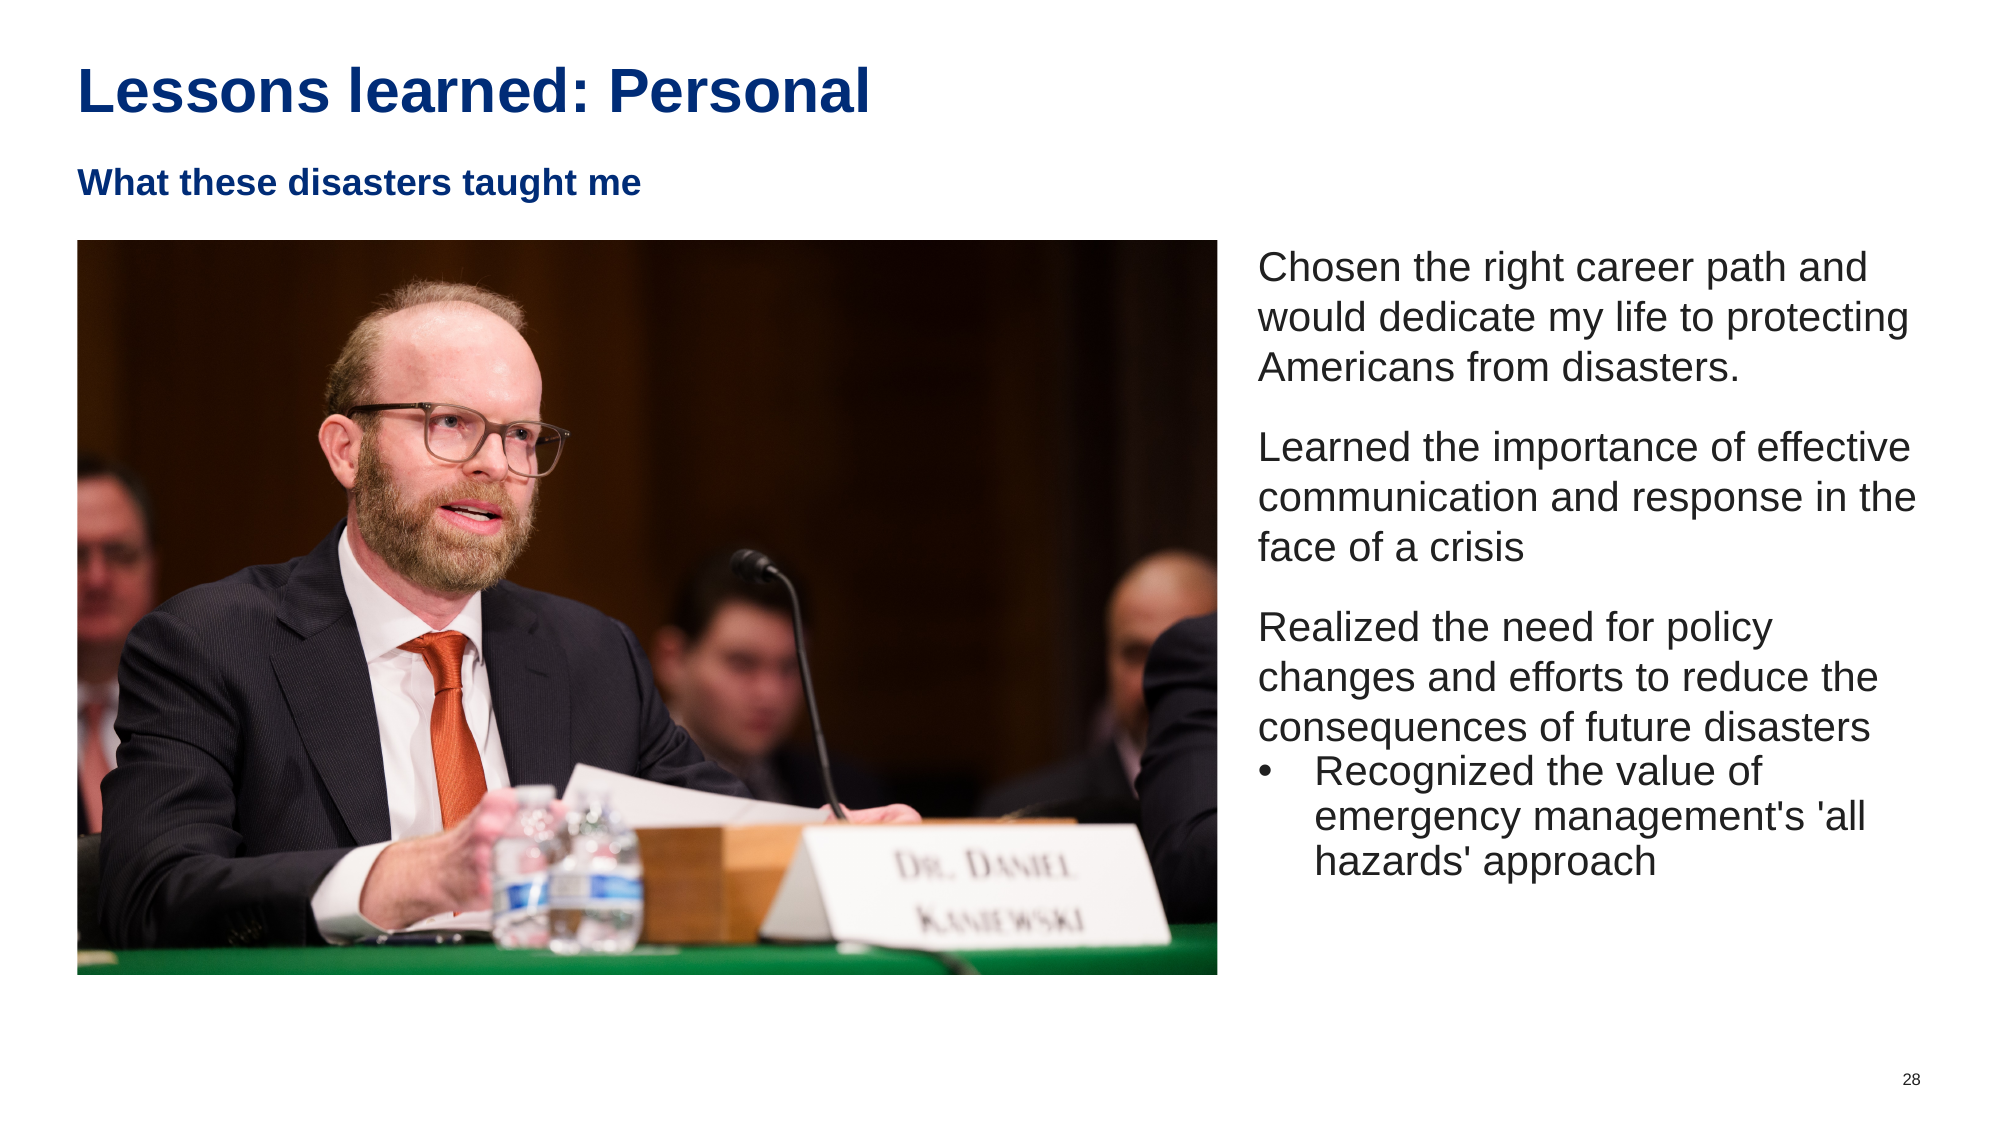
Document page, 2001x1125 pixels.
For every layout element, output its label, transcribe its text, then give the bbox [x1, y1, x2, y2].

title Lessons learned: Personal [77, 64, 1923, 245]
slide_number 28 [1875, 1068, 1922, 1090]
picture [77, 239, 1218, 976]
list Chosen the right career path and would dedicate my life to protecting Americans from disasters. Learned the importance of effective communication and response in the face of a crisis Realized the need for policy changes and efforts to reduce the consequences of future disasters Recognized the value of emergency management's 'all hazards' approach [1257, 245, 1923, 915]
list What these disasters taught me [77, 149, 742, 210]
